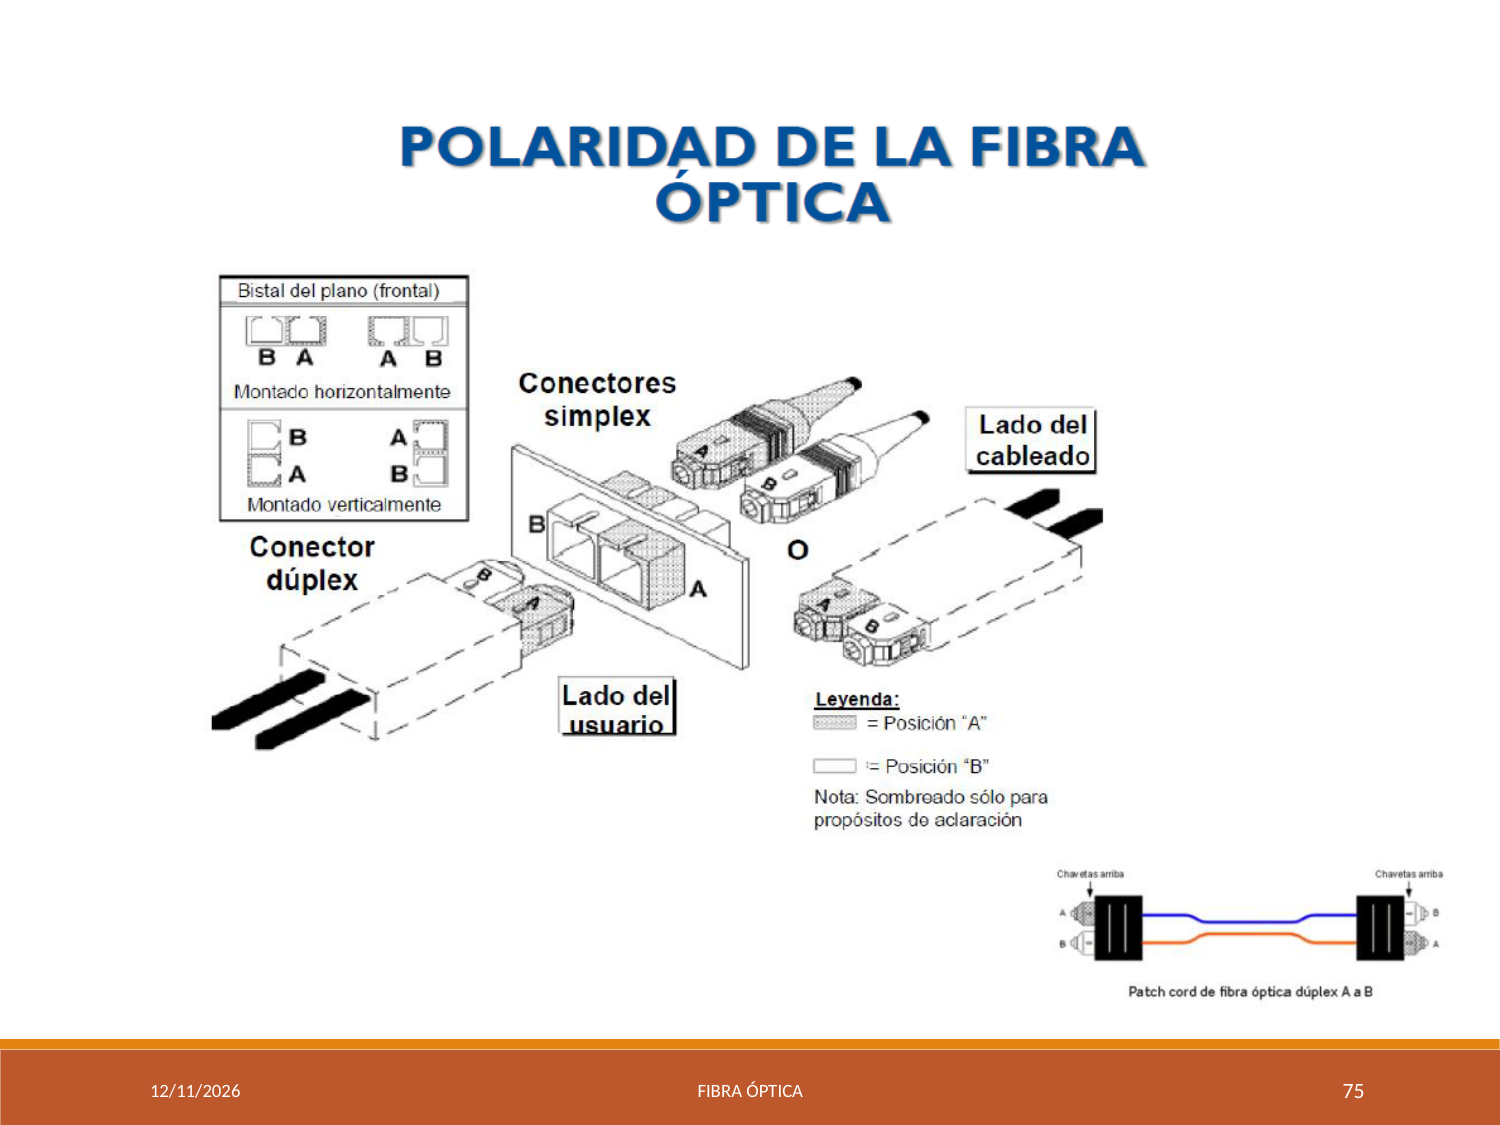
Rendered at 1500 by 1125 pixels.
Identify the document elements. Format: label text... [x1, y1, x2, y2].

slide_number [135, 1059, 440, 1120]
picture [134, 99, 1500, 1028]
footer Fibra óptica [453, 1059, 1047, 1120]
slide_number 75 [1218, 1059, 1380, 1120]
